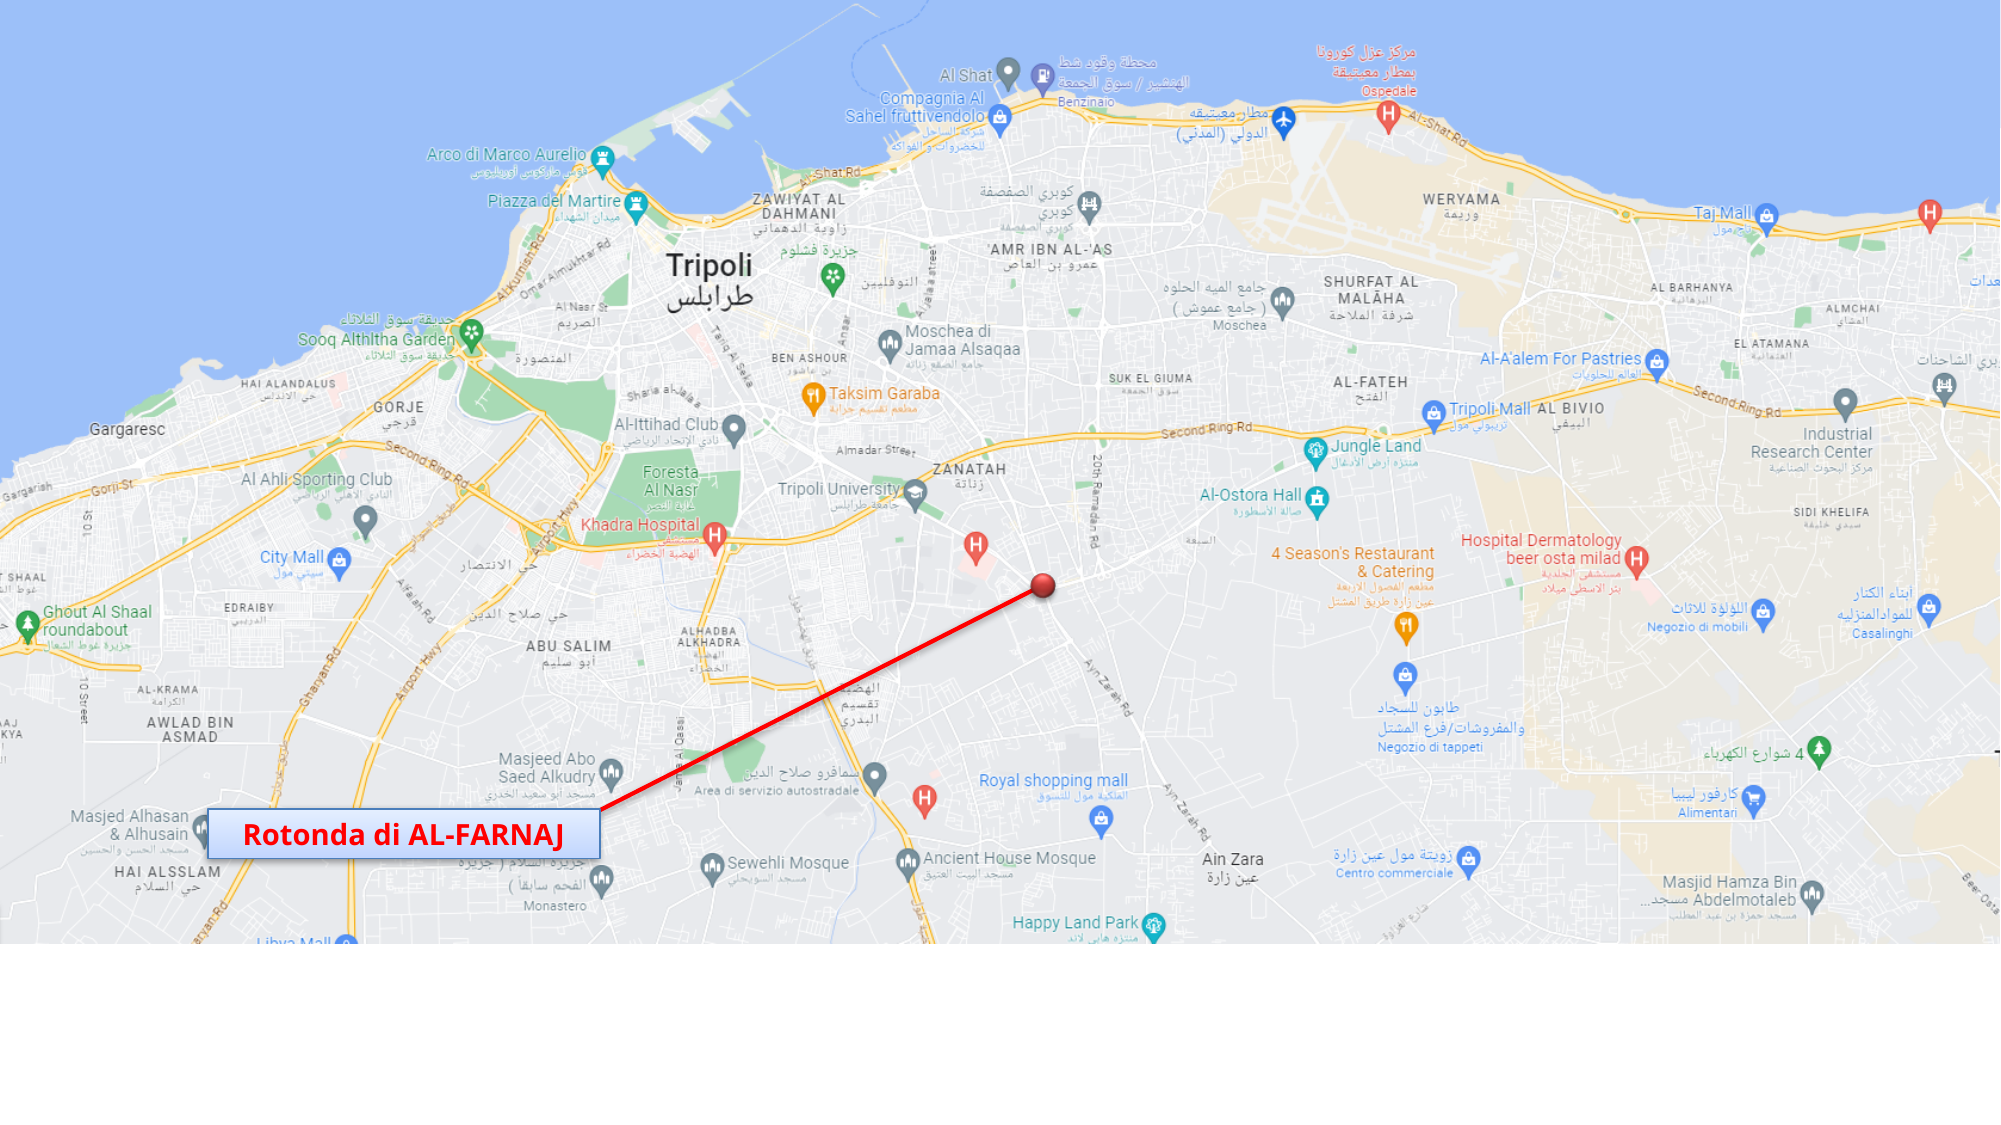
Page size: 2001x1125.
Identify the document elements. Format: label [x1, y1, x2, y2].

text_box [599, 587, 1038, 811]
picture [0, 0, 2000, 944]
